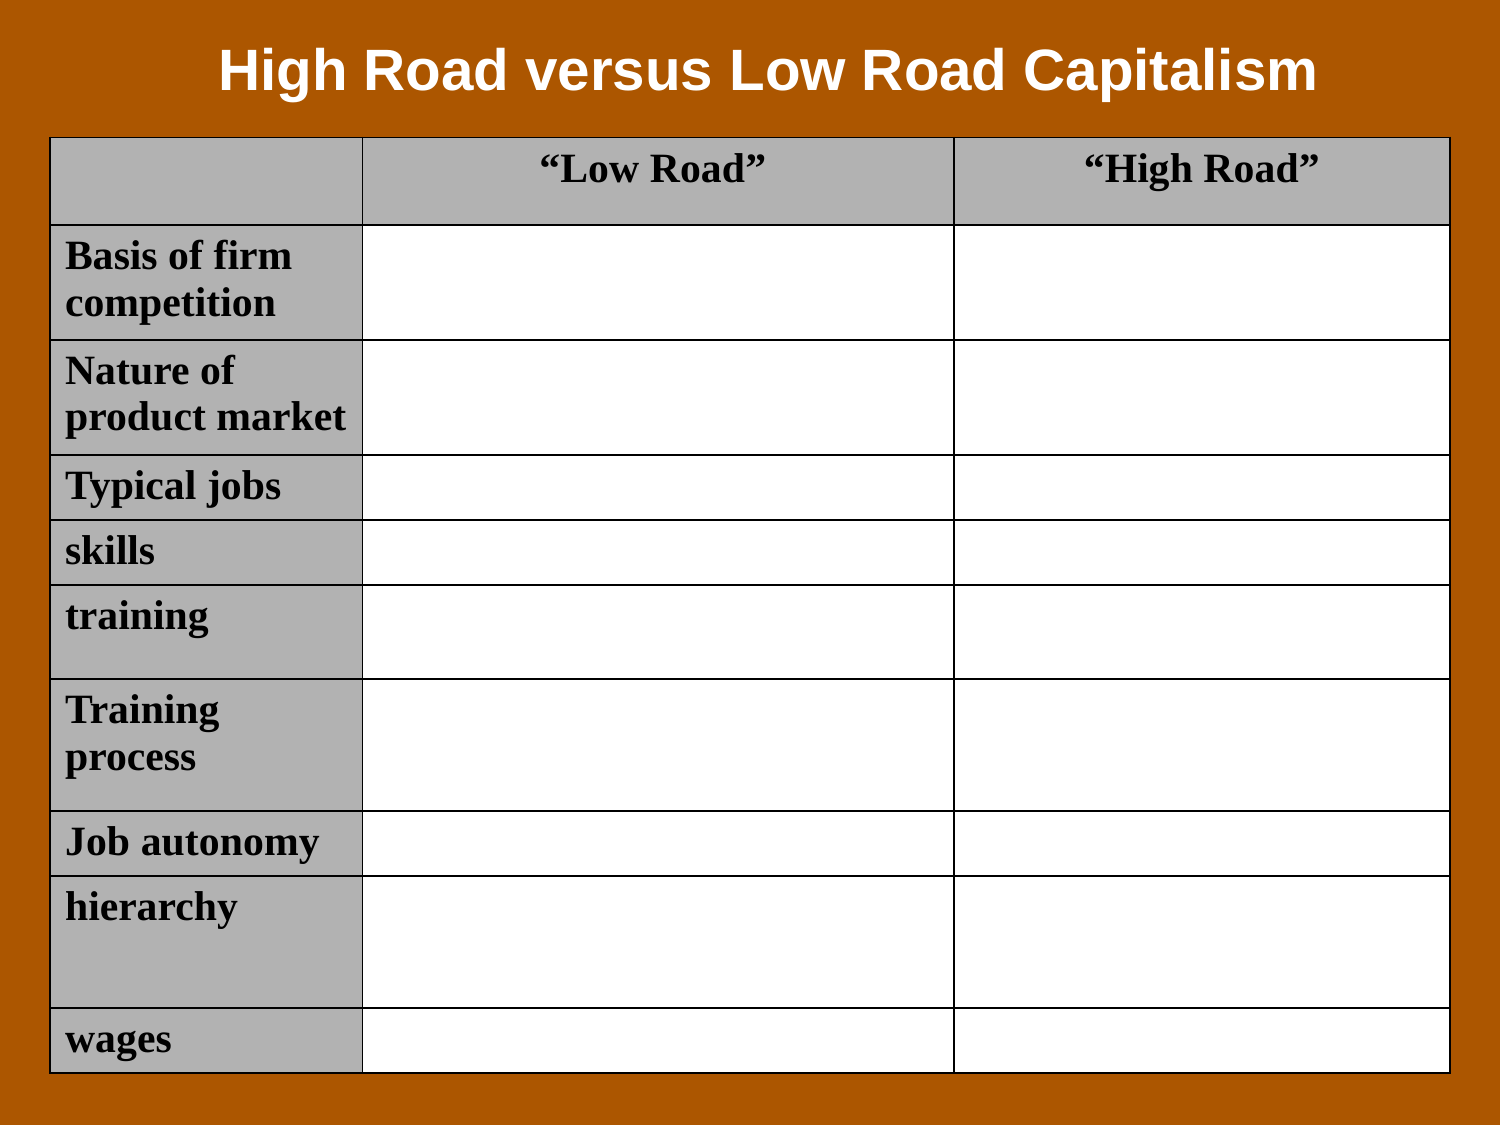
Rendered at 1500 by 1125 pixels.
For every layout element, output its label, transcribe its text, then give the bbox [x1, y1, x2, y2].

table_cell [363, 226, 953, 339]
table_header “Low Road” [363, 138, 953, 224]
table_cell [363, 586, 953, 678]
table_cell Nature of product market [51, 341, 362, 454]
table_cell Job autonomy [51, 812, 362, 875]
table_header “High Road” [955, 138, 1449, 224]
text_box High Road versus Low Road Capitalism [187, 24, 1350, 110]
table_cell [955, 456, 1449, 519]
table_cell skills [51, 521, 362, 584]
table_cell [955, 521, 1449, 584]
table_cell [955, 226, 1449, 339]
table_cell hierarchy [51, 877, 362, 1007]
table_header [51, 138, 362, 224]
table_cell [363, 680, 953, 810]
table_cell [955, 1009, 1449, 1072]
table_cell wages [51, 1009, 362, 1072]
table_cell [955, 586, 1449, 678]
table_cell [363, 341, 953, 454]
table_cell training [51, 586, 362, 678]
table_cell [363, 1009, 953, 1072]
table_cell [955, 877, 1449, 1007]
table_cell [955, 812, 1449, 875]
table_cell Basis of firm competition [51, 226, 362, 339]
table_cell [363, 877, 953, 1007]
table_cell Typical jobs [51, 456, 362, 519]
table_cell [363, 812, 953, 875]
table_cell [955, 680, 1449, 810]
table_cell Training process [51, 680, 362, 810]
table_cell [955, 341, 1449, 454]
table_cell [363, 456, 953, 519]
table_cell [363, 521, 953, 584]
